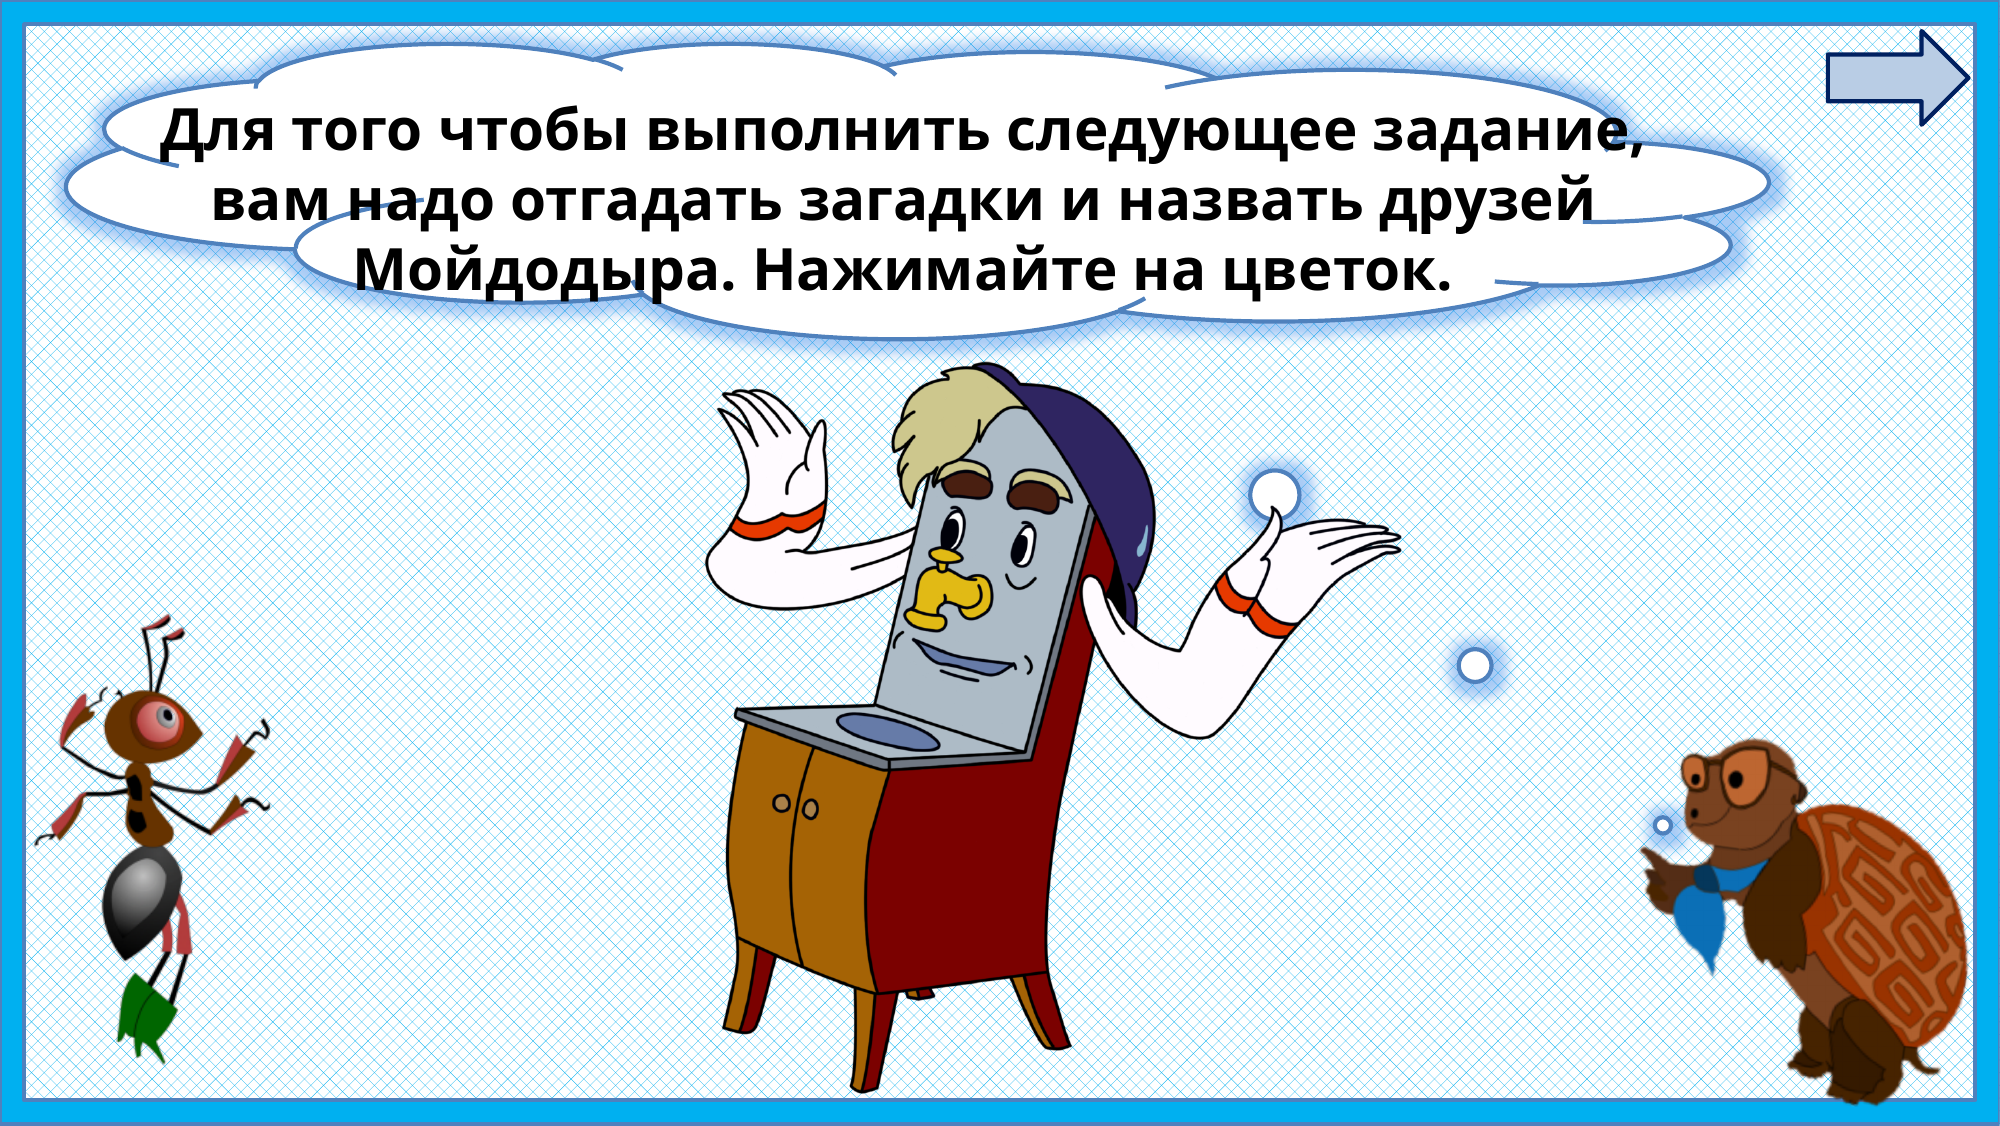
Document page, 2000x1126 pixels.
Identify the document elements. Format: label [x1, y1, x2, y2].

picture [1930, 26, 1973, 69]
picture [23, 26, 1976, 1105]
picture [1631, 645, 2000, 1126]
text_box [66, 42, 1768, 339]
text_box [1825, 29, 1971, 127]
